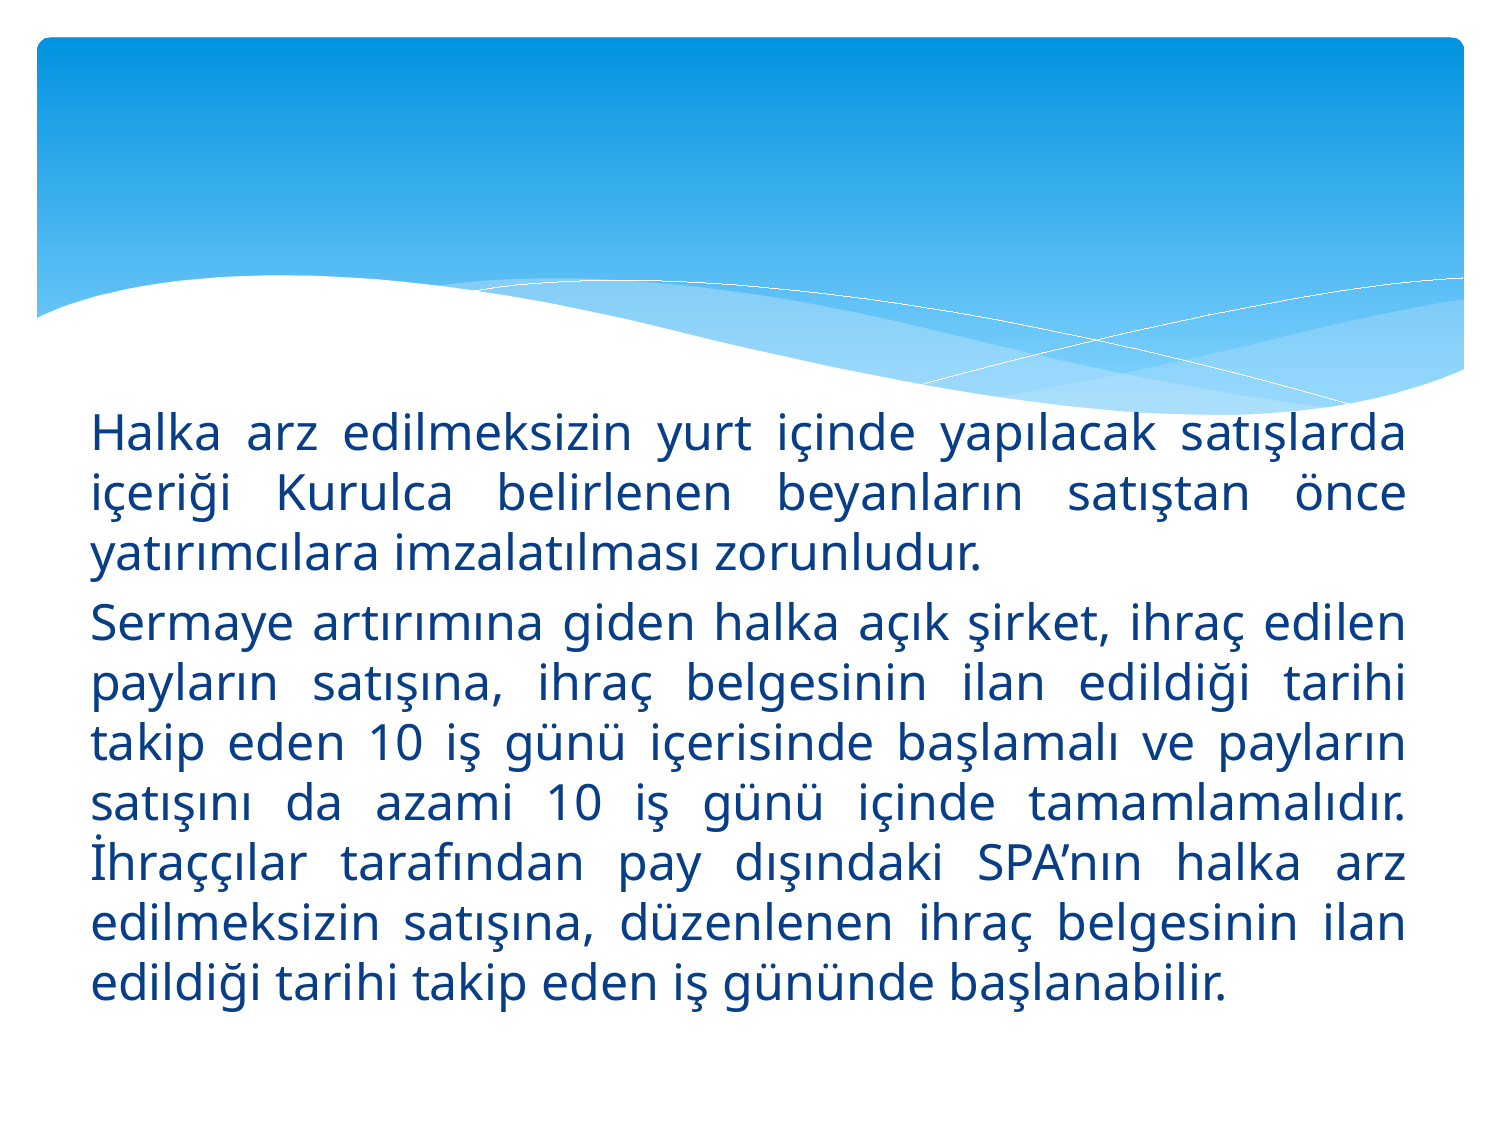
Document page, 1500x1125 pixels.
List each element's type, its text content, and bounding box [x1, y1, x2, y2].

list Halka arz edilmeksizin yurt içinde yapılacak satışlarda içeriği Kurulca belirlenen beyanların satıştan önce yatırımcılara imzalatılması zorunludur. Sermaye artırımına giden halka açık şirket, ihraç edilen payların satışına, ihraç belgesinin ilan edildiği tarihi takip eden 10 iş günü içerisinde başlamalı ve payların satışını da azami 10 iş günü içinde tamamlamalıdır. İhraççılar tarafından pay dışındaki SPA’nın halka arz edilmeksizin satışına, düzenlenen ihraç belgesinin ilan edildiği tarihi takip eden iş gününde başlanabilir. [75, 42, 1424, 1059]
